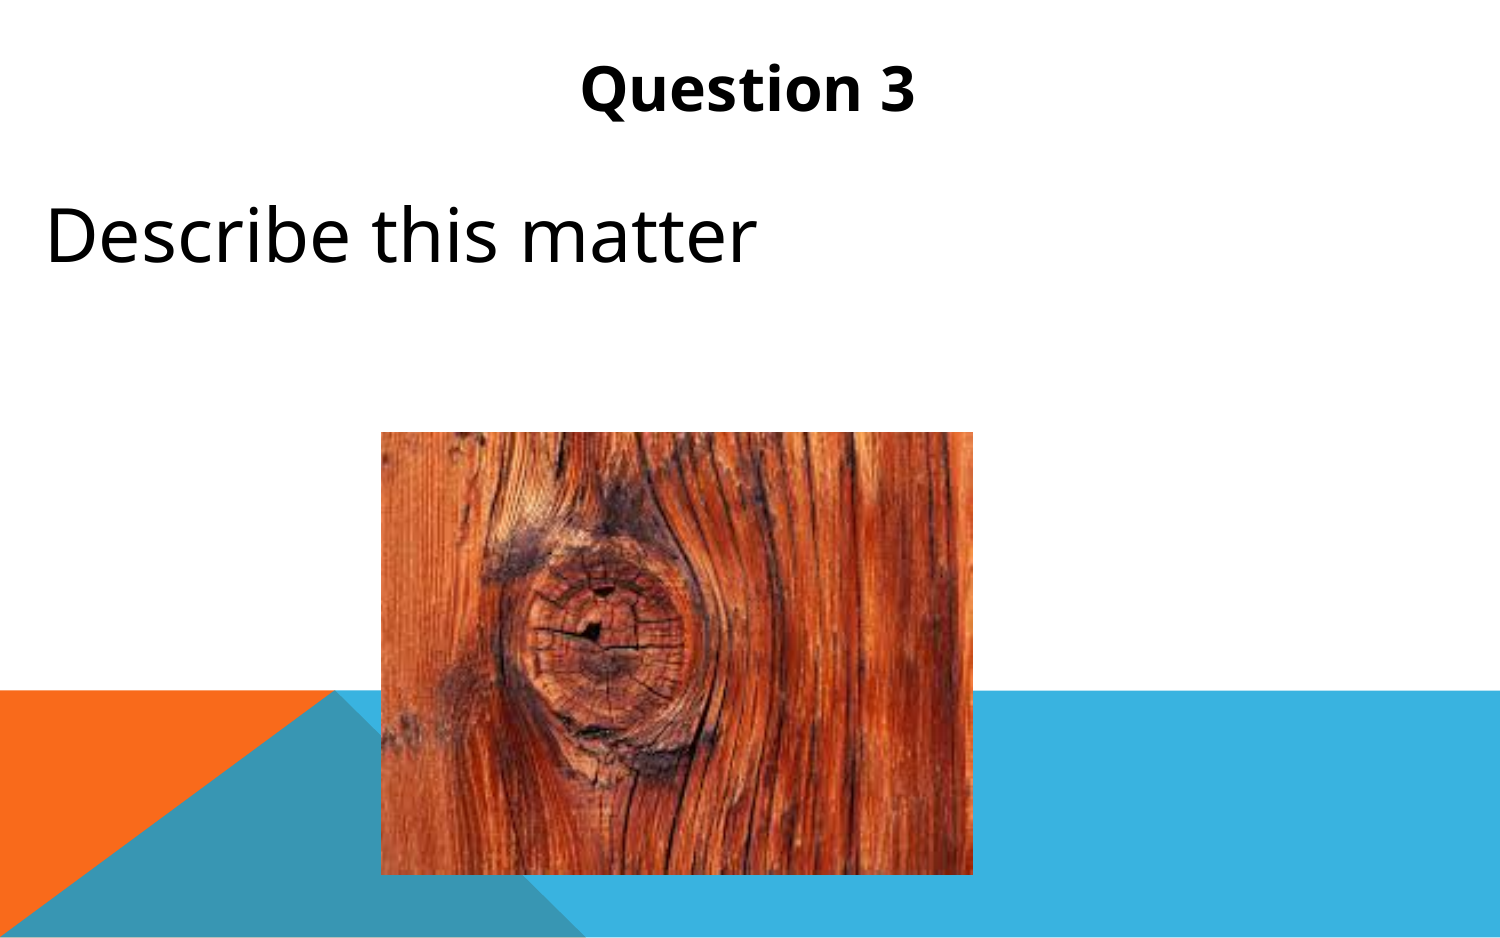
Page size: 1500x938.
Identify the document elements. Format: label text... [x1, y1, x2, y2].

list Question 3 [42, 31, 1453, 142]
picture [381, 432, 973, 876]
text_box Describe this matter [29, 172, 1469, 283]
